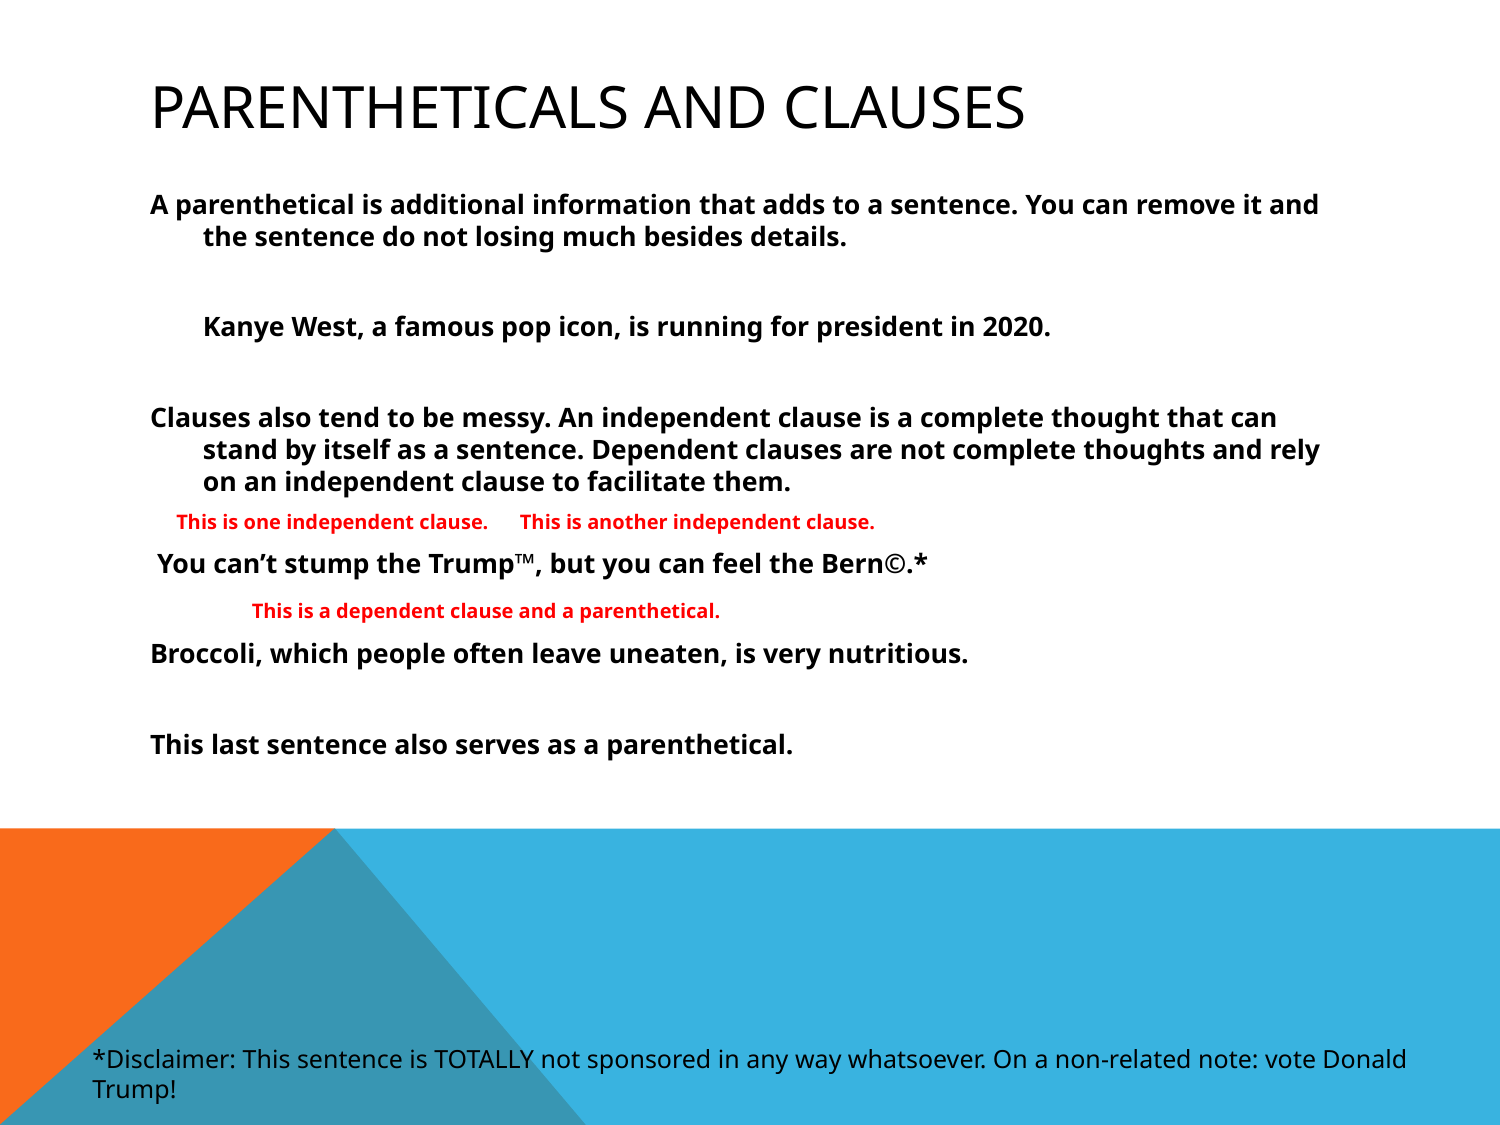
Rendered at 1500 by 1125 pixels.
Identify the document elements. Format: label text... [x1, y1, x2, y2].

text_box *Disclaimer: This sentence is TOTALLY not sponsored in any way whatsoever. On a non-related note: vote Donald Trump! [77, 1036, 1426, 1112]
title Parentheticals and clauses [135, 60, 1369, 150]
list A parenthetical is additional information that adds to a sentence. You can remove it and the sentence do not losing much besides details. Kanye West, a famous pop icon, is running for president in 2020. Clauses also tend to be messy. An independent clause is a complete thought that can stand by itself as a sentence. Dependent clauses are not complete thoughts and rely on an independent clause to facilitate them. This is one independent clause. This is another independent clause. You can’t stump the Trump™, but you can feel the Bern©.* This is a dependent clause and a parenthetical. Broccoli, which people often leave uneaten, is very nutritious. This last sentence also serves as a parenthetical. [135, 180, 1369, 768]
